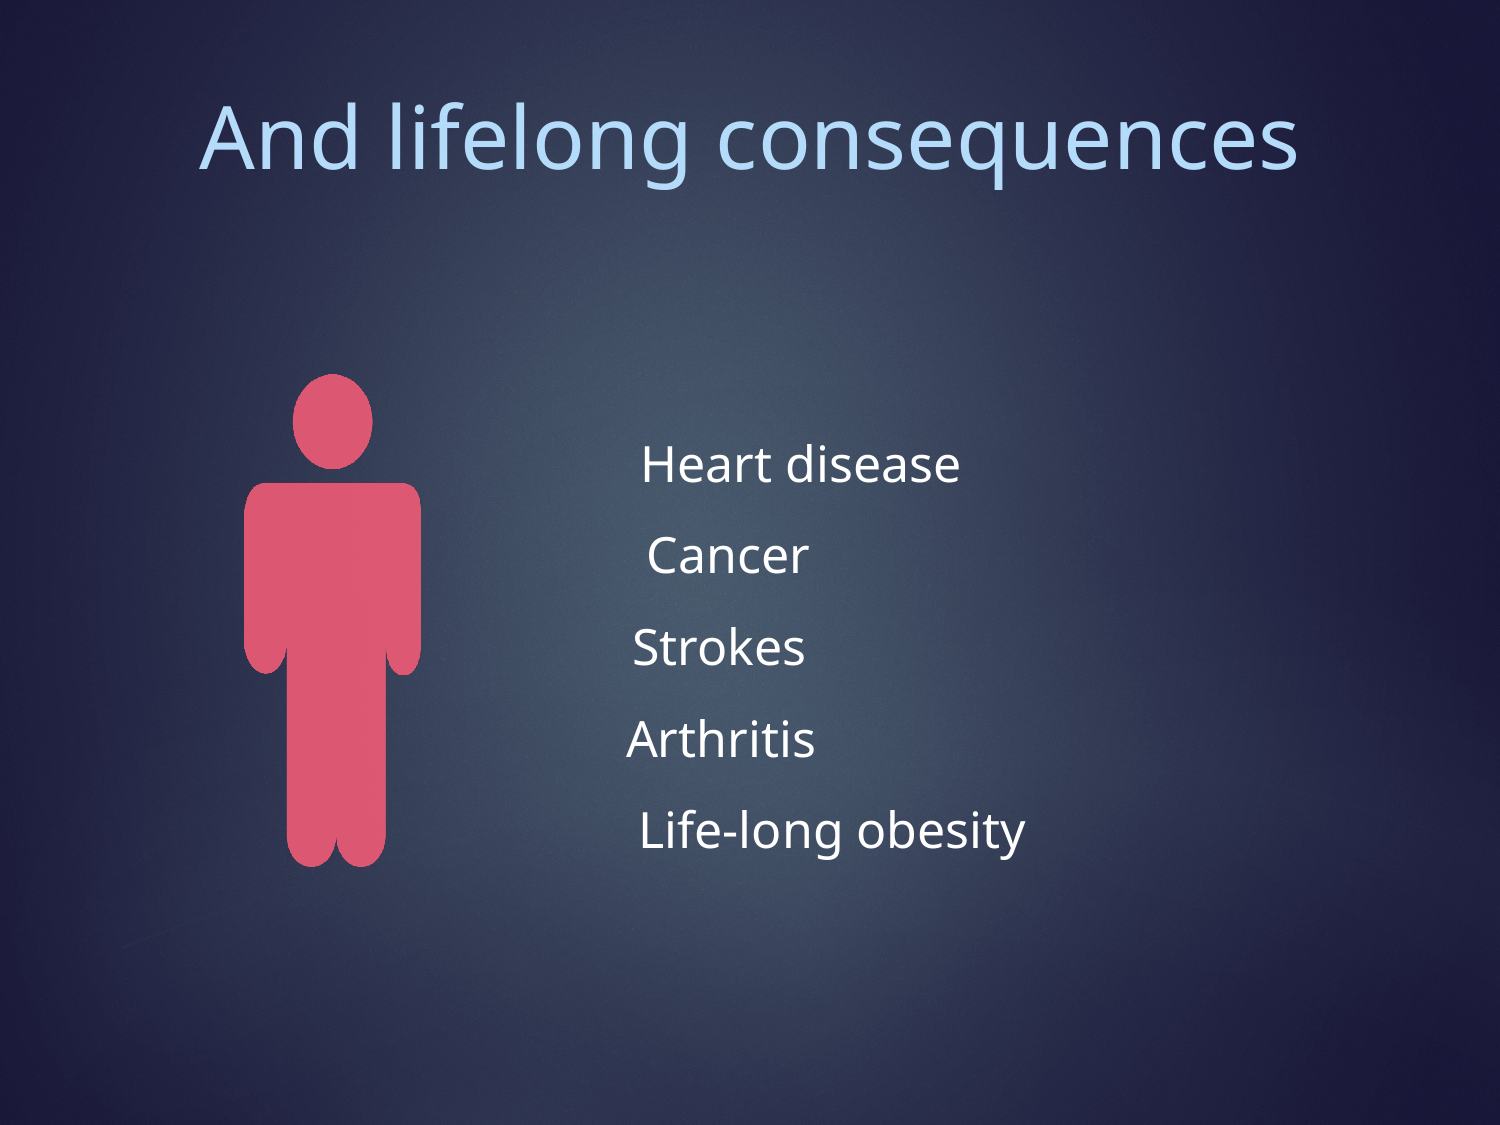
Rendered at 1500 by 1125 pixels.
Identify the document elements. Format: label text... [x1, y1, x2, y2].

text_box Arthritis [611, 699, 832, 775]
text_box Cancer [631, 516, 826, 592]
title And lifelong consequences [127, 74, 1373, 304]
text_box Heart disease [625, 424, 977, 500]
text_box Strokes [617, 608, 822, 683]
picture [243, 374, 421, 867]
text_box Life-long obesity [623, 791, 1042, 867]
